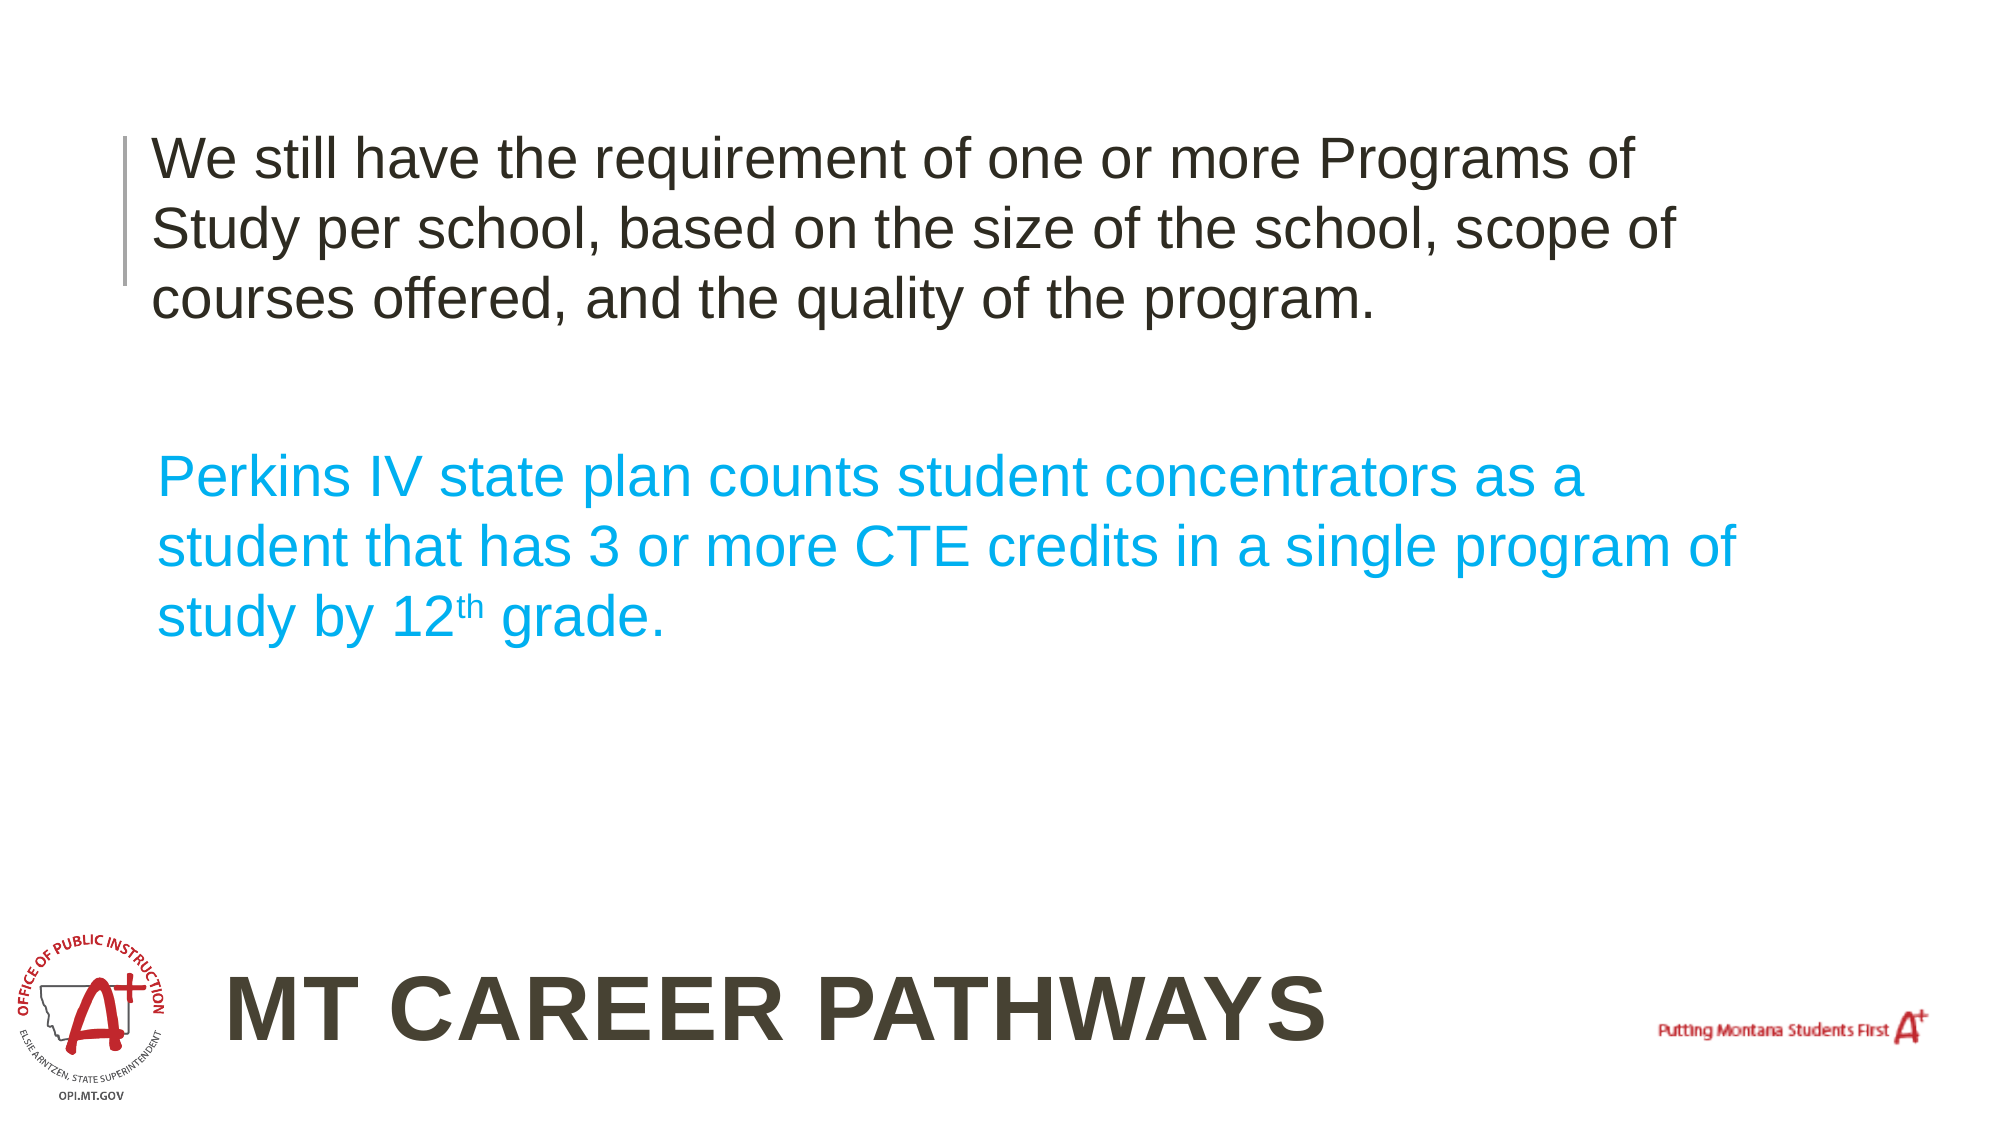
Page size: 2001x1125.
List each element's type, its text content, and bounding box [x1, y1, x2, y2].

picture [0, 931, 176, 1107]
title MT CAREER PATHWAYS [209, 917, 1581, 1110]
picture [1654, 999, 1938, 1054]
list We still have the requirement of one or more Programs of Study per school, based on the size of the school, scope of courses offered, and the quality of the program. Perkins IV state plan counts student concentrators as a student that has 3 or more CTE credits in a single program of study by 12th grade. [129, 112, 1759, 865]
